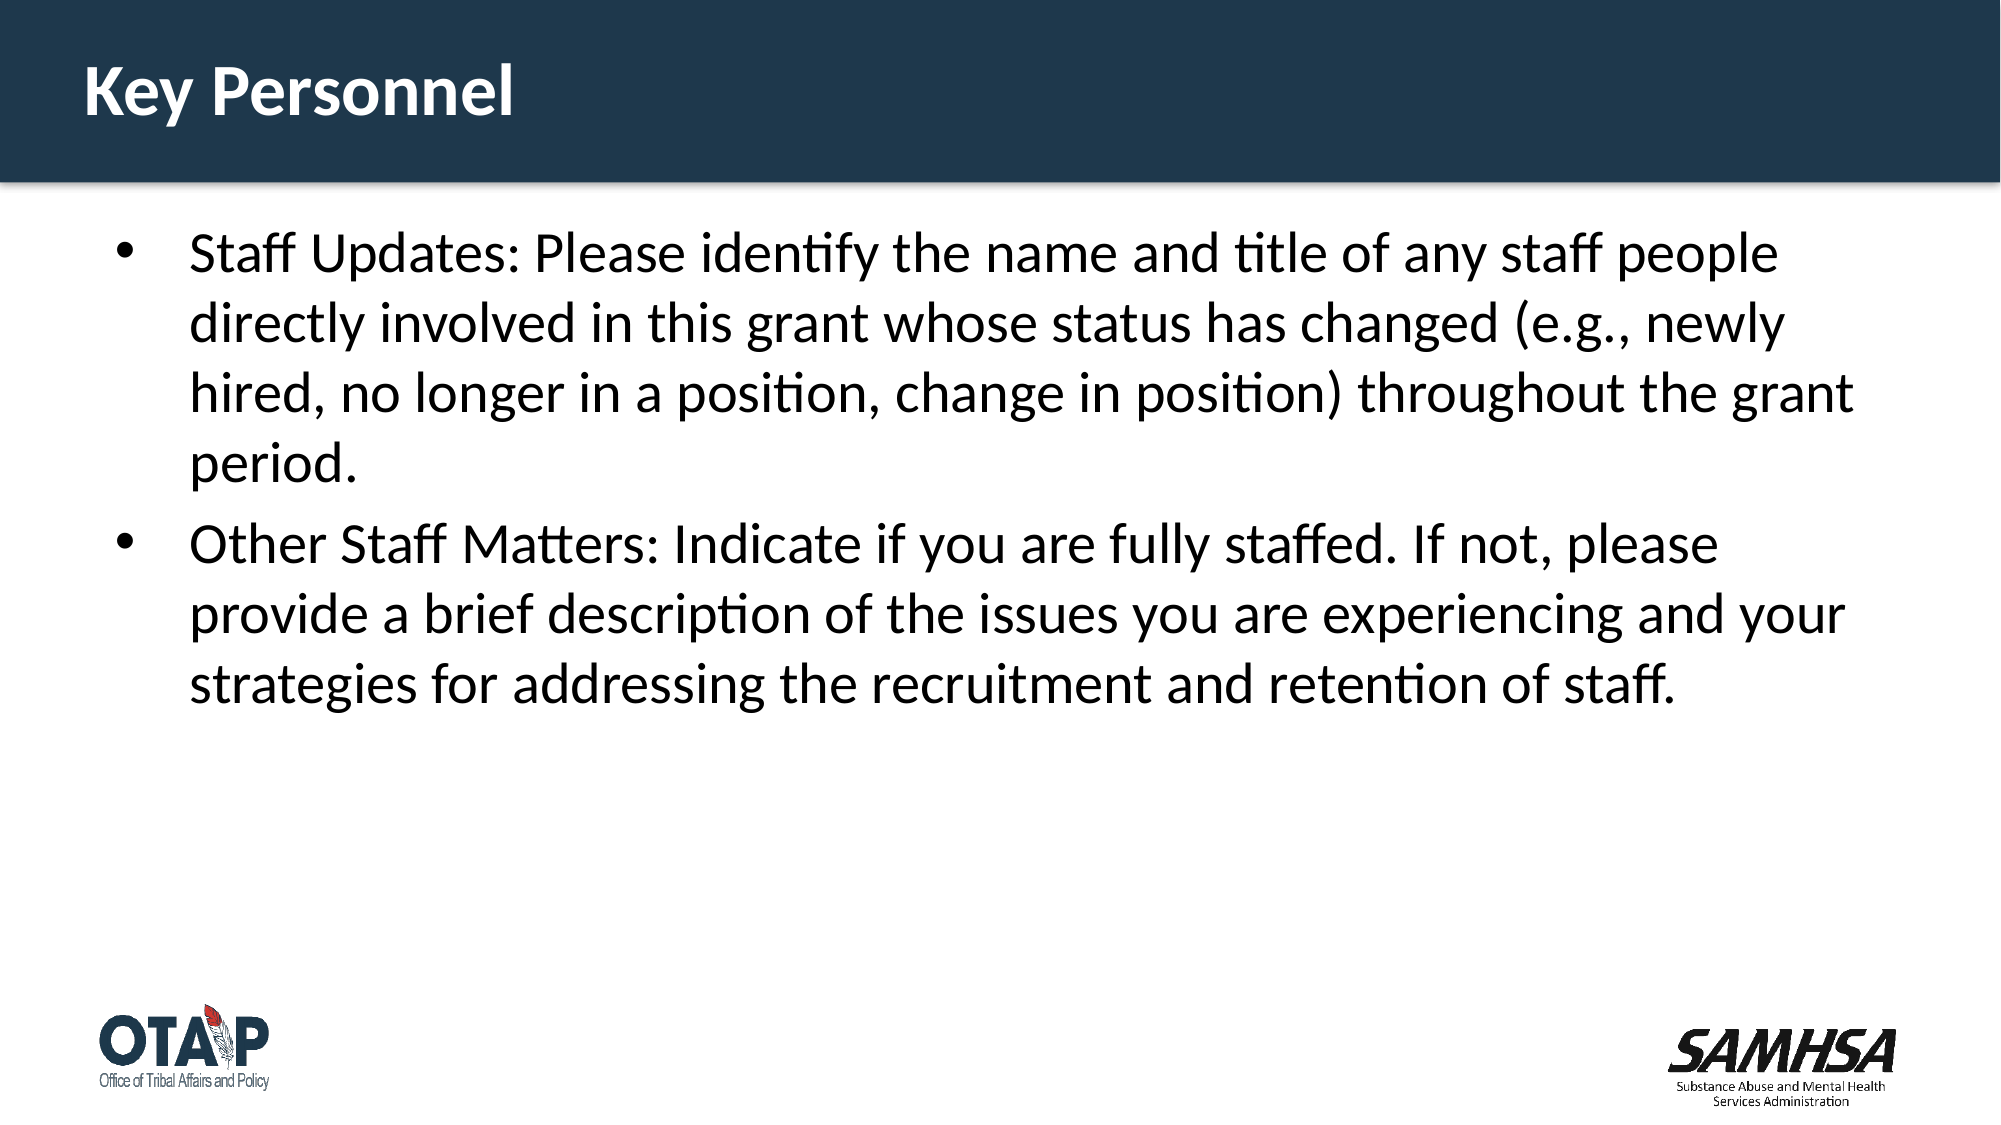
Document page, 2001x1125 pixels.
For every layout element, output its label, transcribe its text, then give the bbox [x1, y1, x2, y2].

list Staff Updates: Please identify the name and title of any staff people directly involved in this grant whose status has changed (e.g., newly hired, no longer in a position, change in position) throughout the grant period. Other Staff Matters: Indicate if you are fully staffed. If not, please provide a brief description of the issues you are experiencing and your strategies for addressing the recruitment and retention of staff. [99, 207, 1900, 1005]
picture [99, 1004, 269, 1093]
picture [1665, 1029, 1900, 1113]
title Key Personnel [69, 33, 1900, 138]
